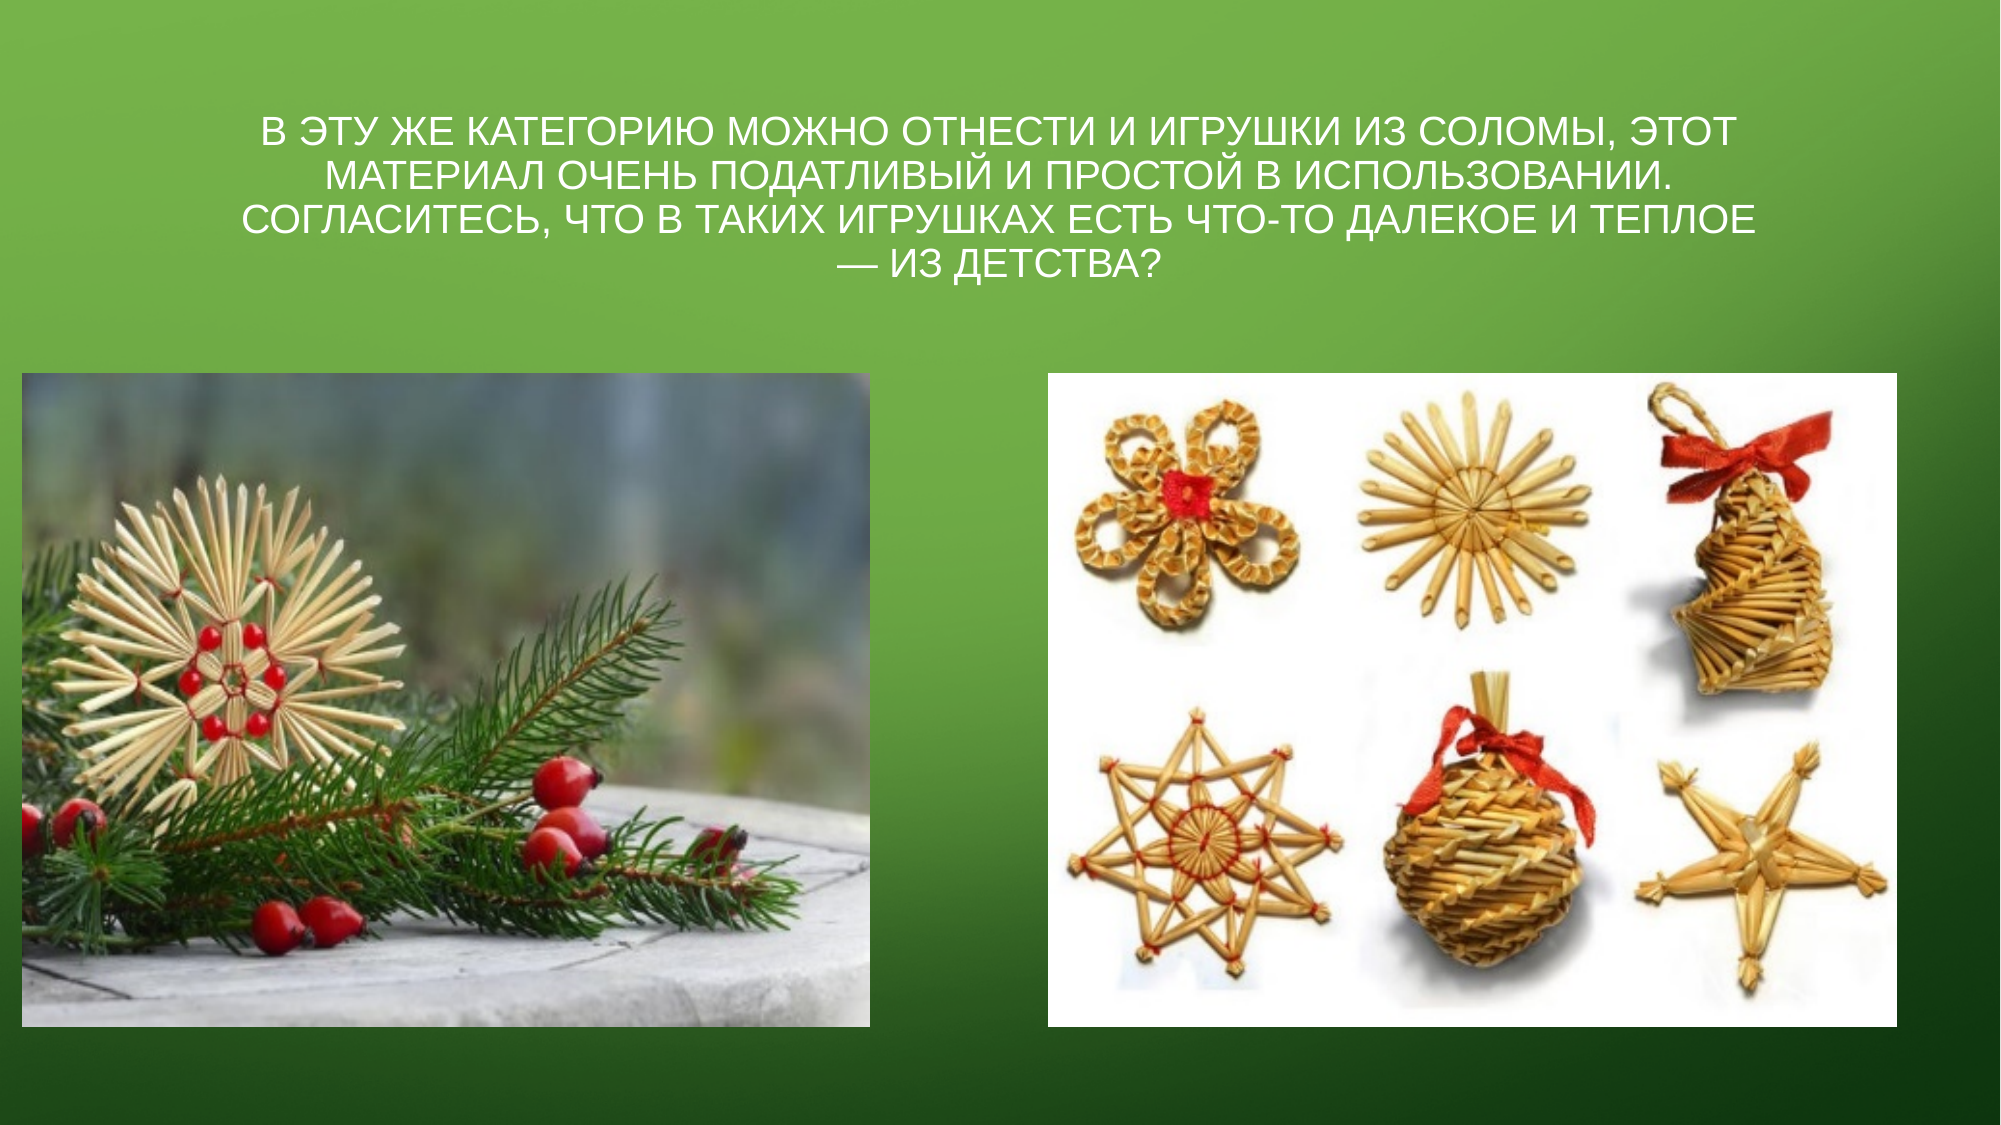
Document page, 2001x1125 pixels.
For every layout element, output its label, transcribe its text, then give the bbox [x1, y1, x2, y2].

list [22, 373, 870, 1028]
title В эту же категорию можно отнести и игрушки из соломы, этот материал очень податливый и простой в использовании. Согласитесь, что в таких игрушках есть что-то далекое и теплое — из детства? [187, 101, 1813, 344]
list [1048, 373, 1897, 1028]
